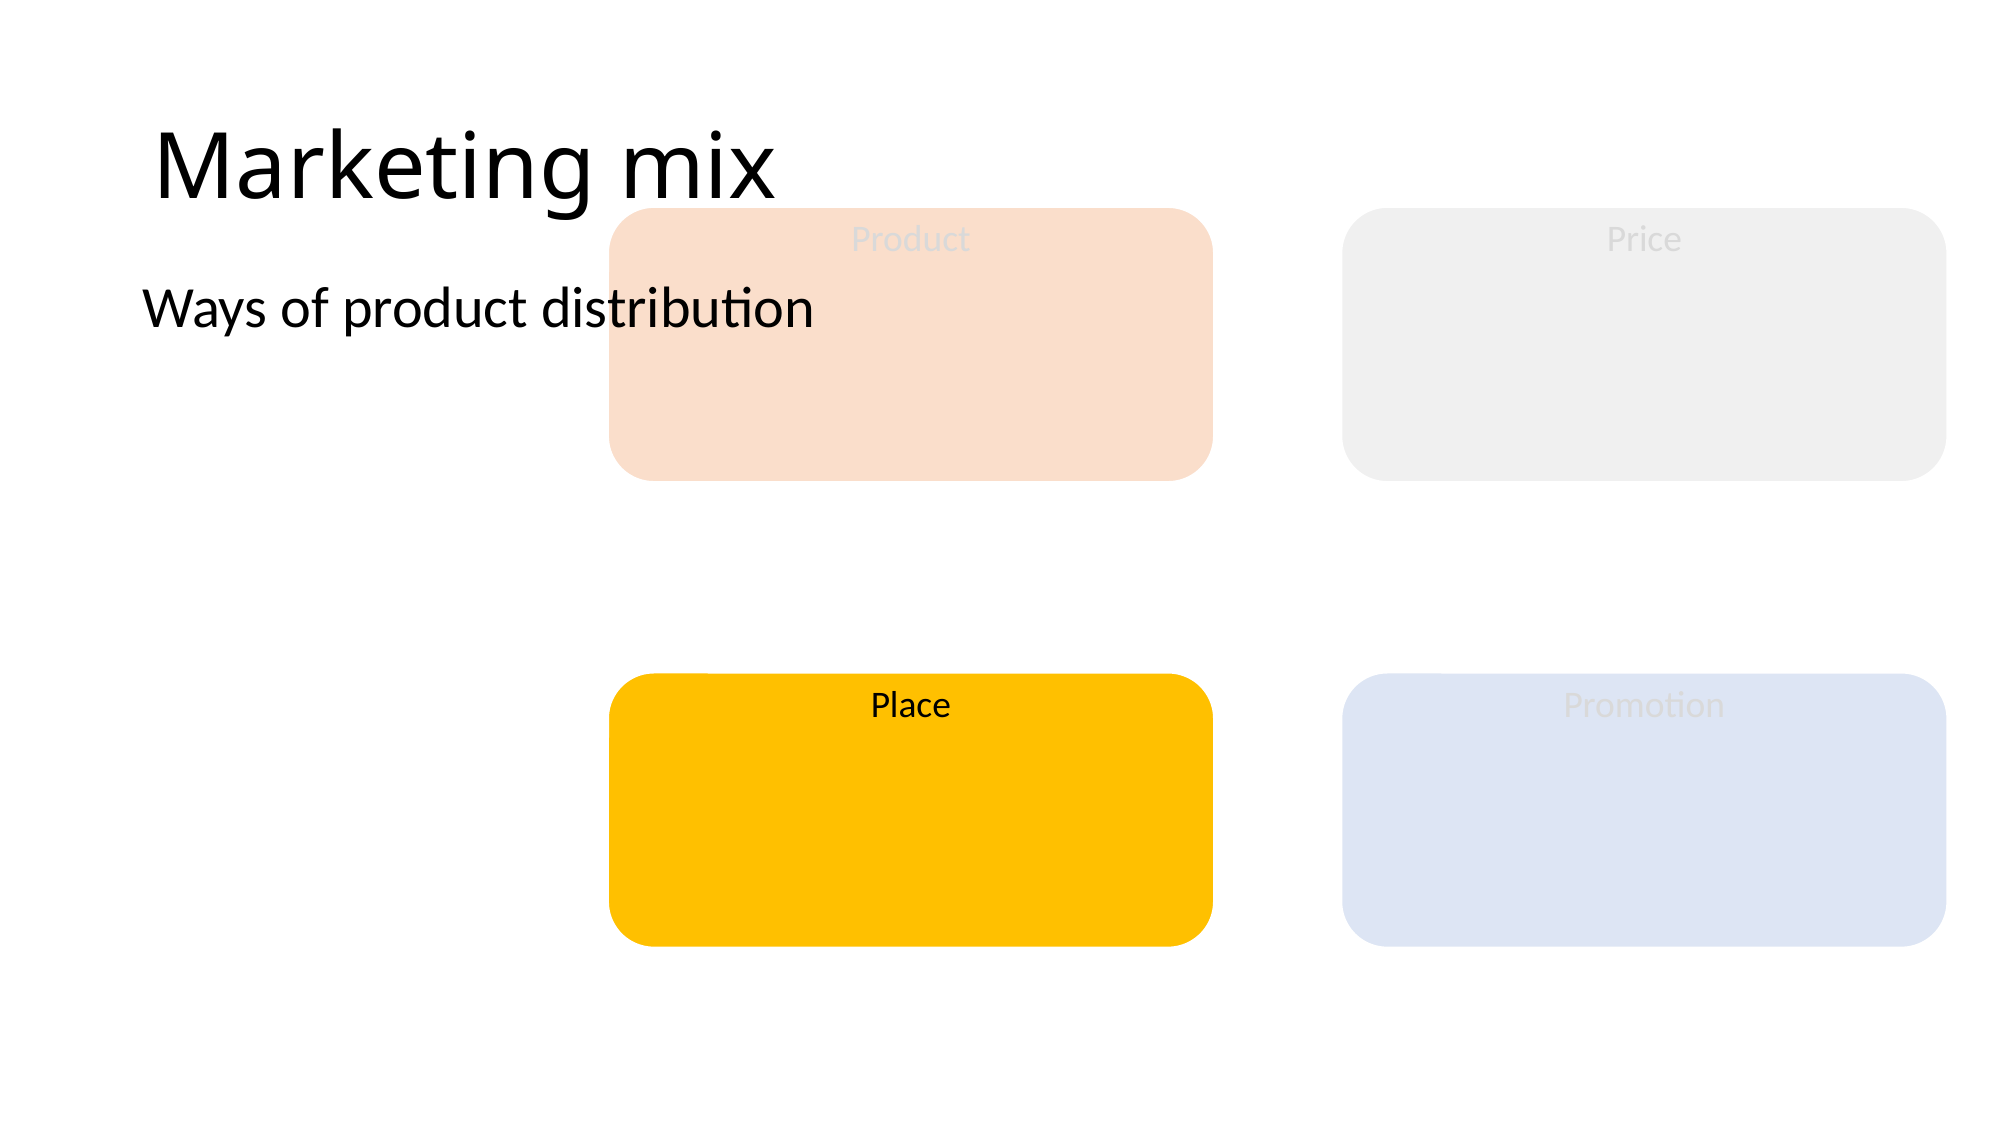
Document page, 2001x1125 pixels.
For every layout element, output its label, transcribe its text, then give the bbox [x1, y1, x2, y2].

text_box Ways of product distribution [127, 261, 607, 557]
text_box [607, 132, 1942, 1022]
title Marketing mix [137, 59, 1863, 261]
